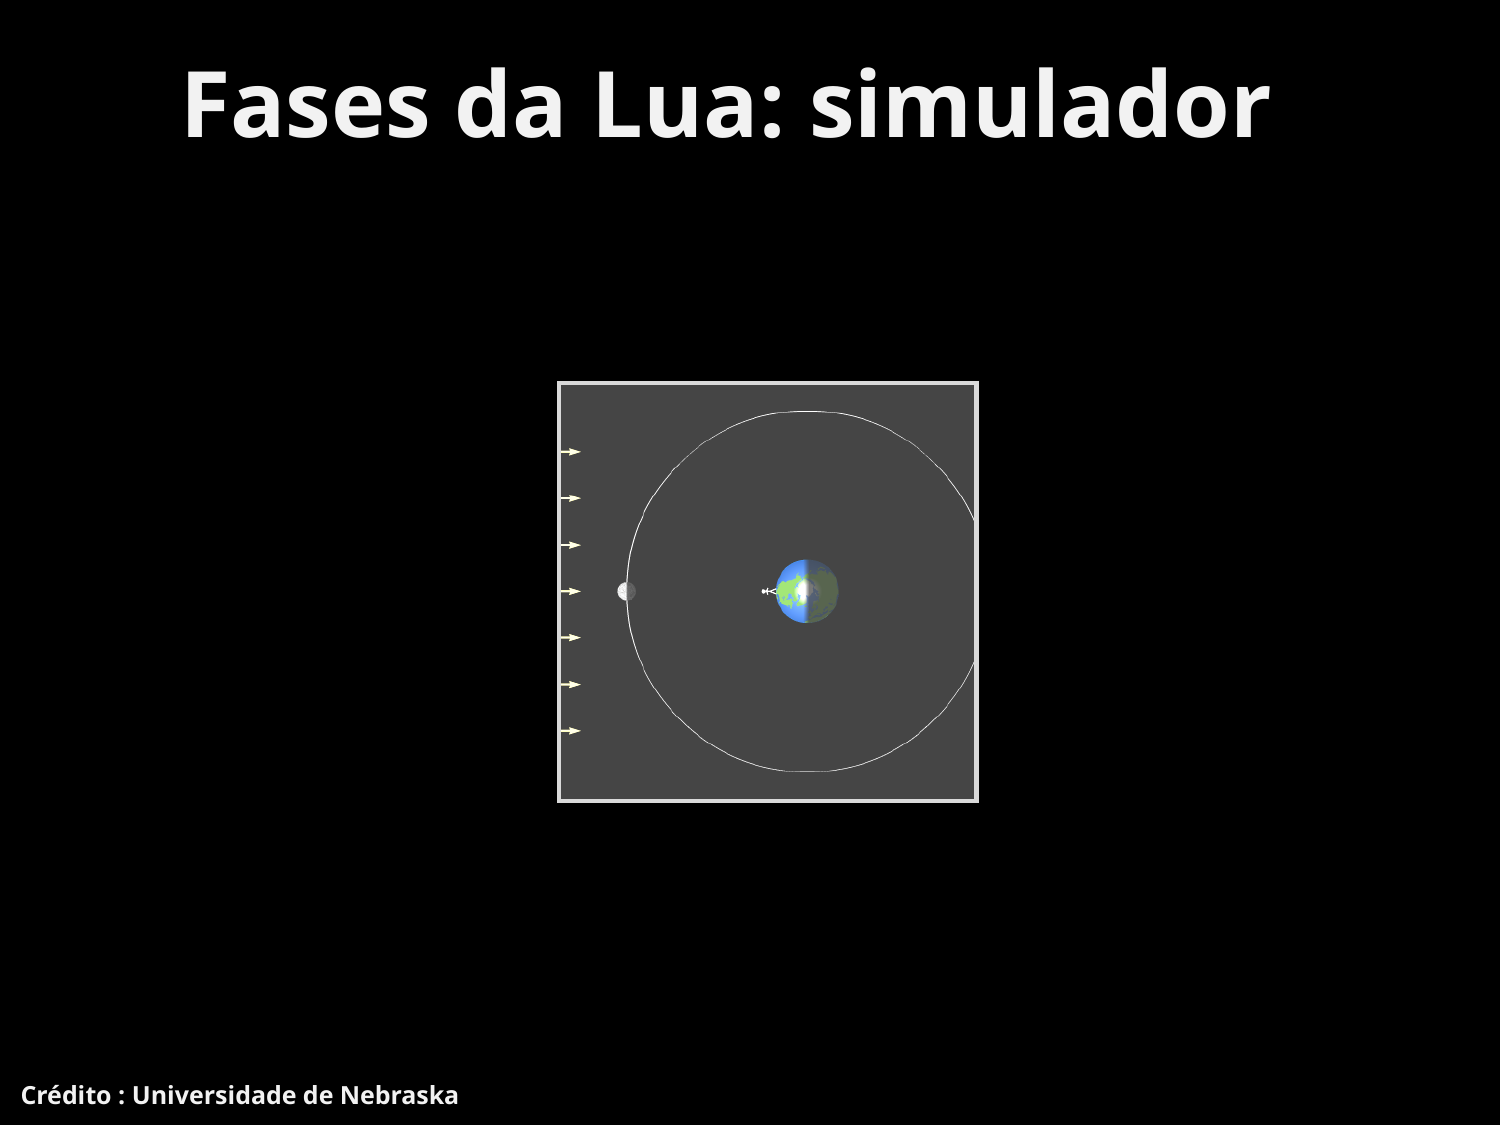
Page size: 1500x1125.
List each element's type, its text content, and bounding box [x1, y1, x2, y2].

title Fases da Lua: simulador [0, 62, 1454, 251]
text_box Crédito : Universidade de Nebraska [5, 1072, 798, 1117]
picture [560, 385, 975, 799]
